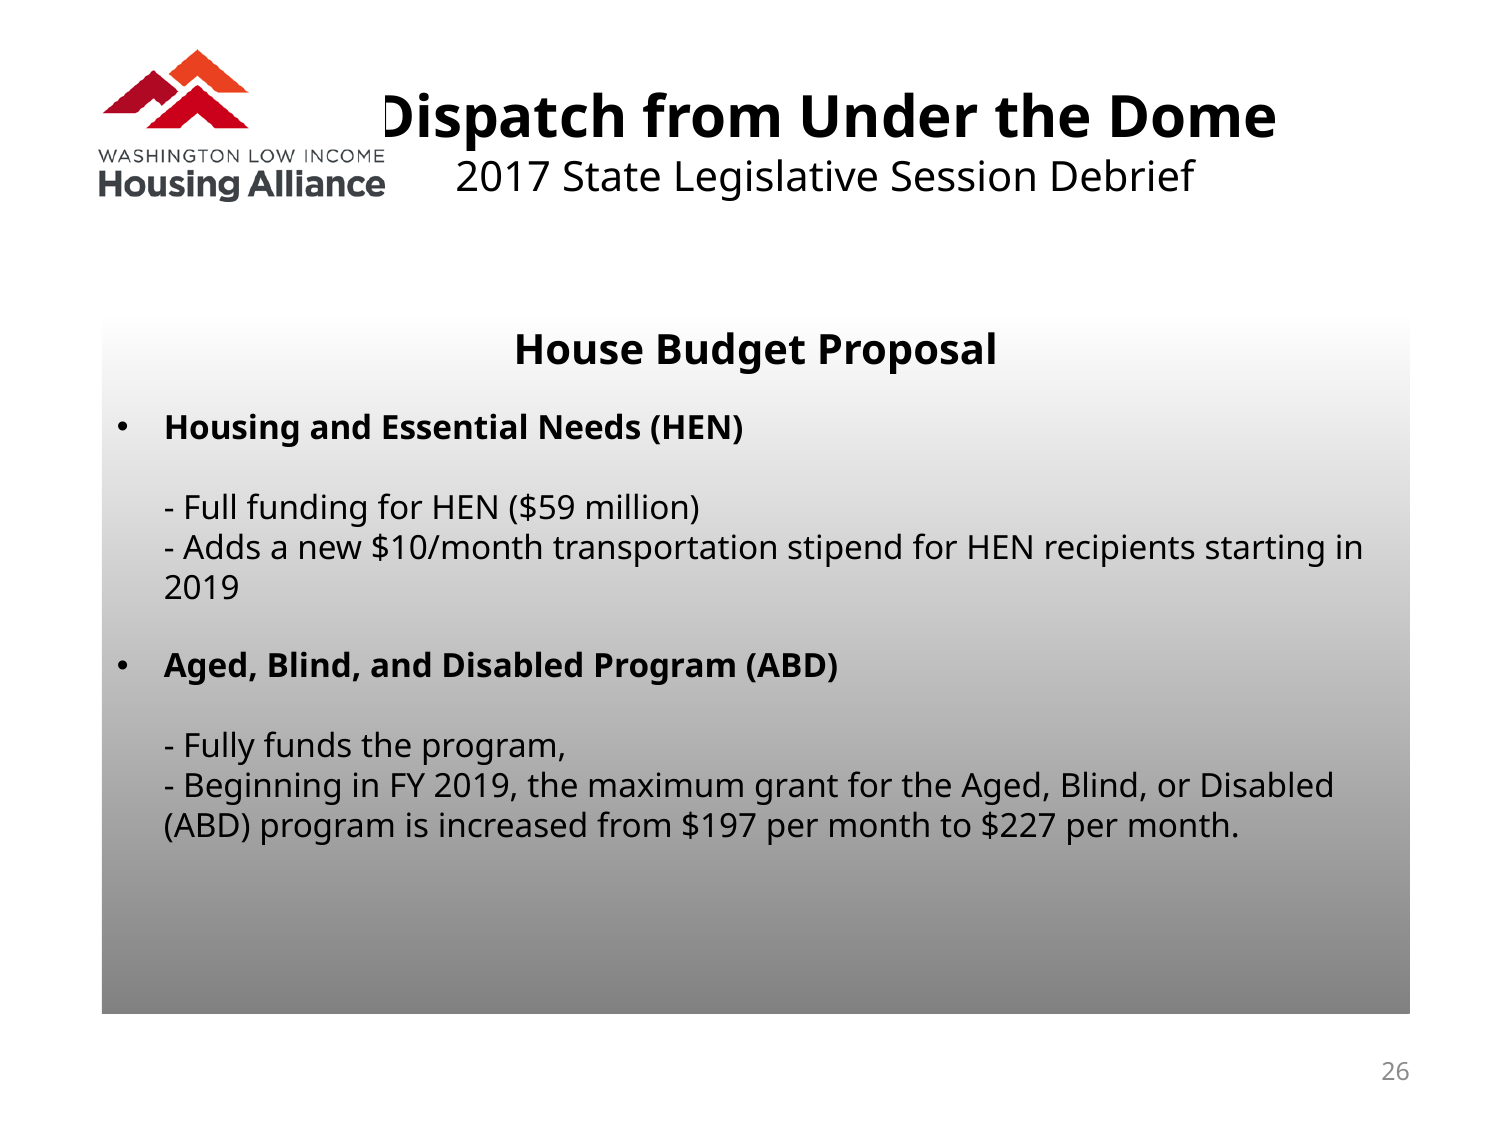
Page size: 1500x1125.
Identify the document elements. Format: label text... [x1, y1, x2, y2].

text_box Dispatch from Under the Dome 2017 State Legislative Session Debrief [316, 39, 1334, 241]
picture [97, 49, 386, 203]
slide_number 26 [1074, 1042, 1425, 1103]
subtitle House Budget Proposal Housing and Essential Needs (HEN) - Full funding for HEN ($59 million) - Adds a new $10/month transportation stipend for HEN recipients starting in 2019 Aged, Blind, and Disabled Program (ABD) - Fully funds the program, - Beginning in FY 2019, the maximum grant for the Aged, Blind, or Disabled (ABD) program is increased from $197 per month to $227 per month. [101, 314, 1410, 1014]
